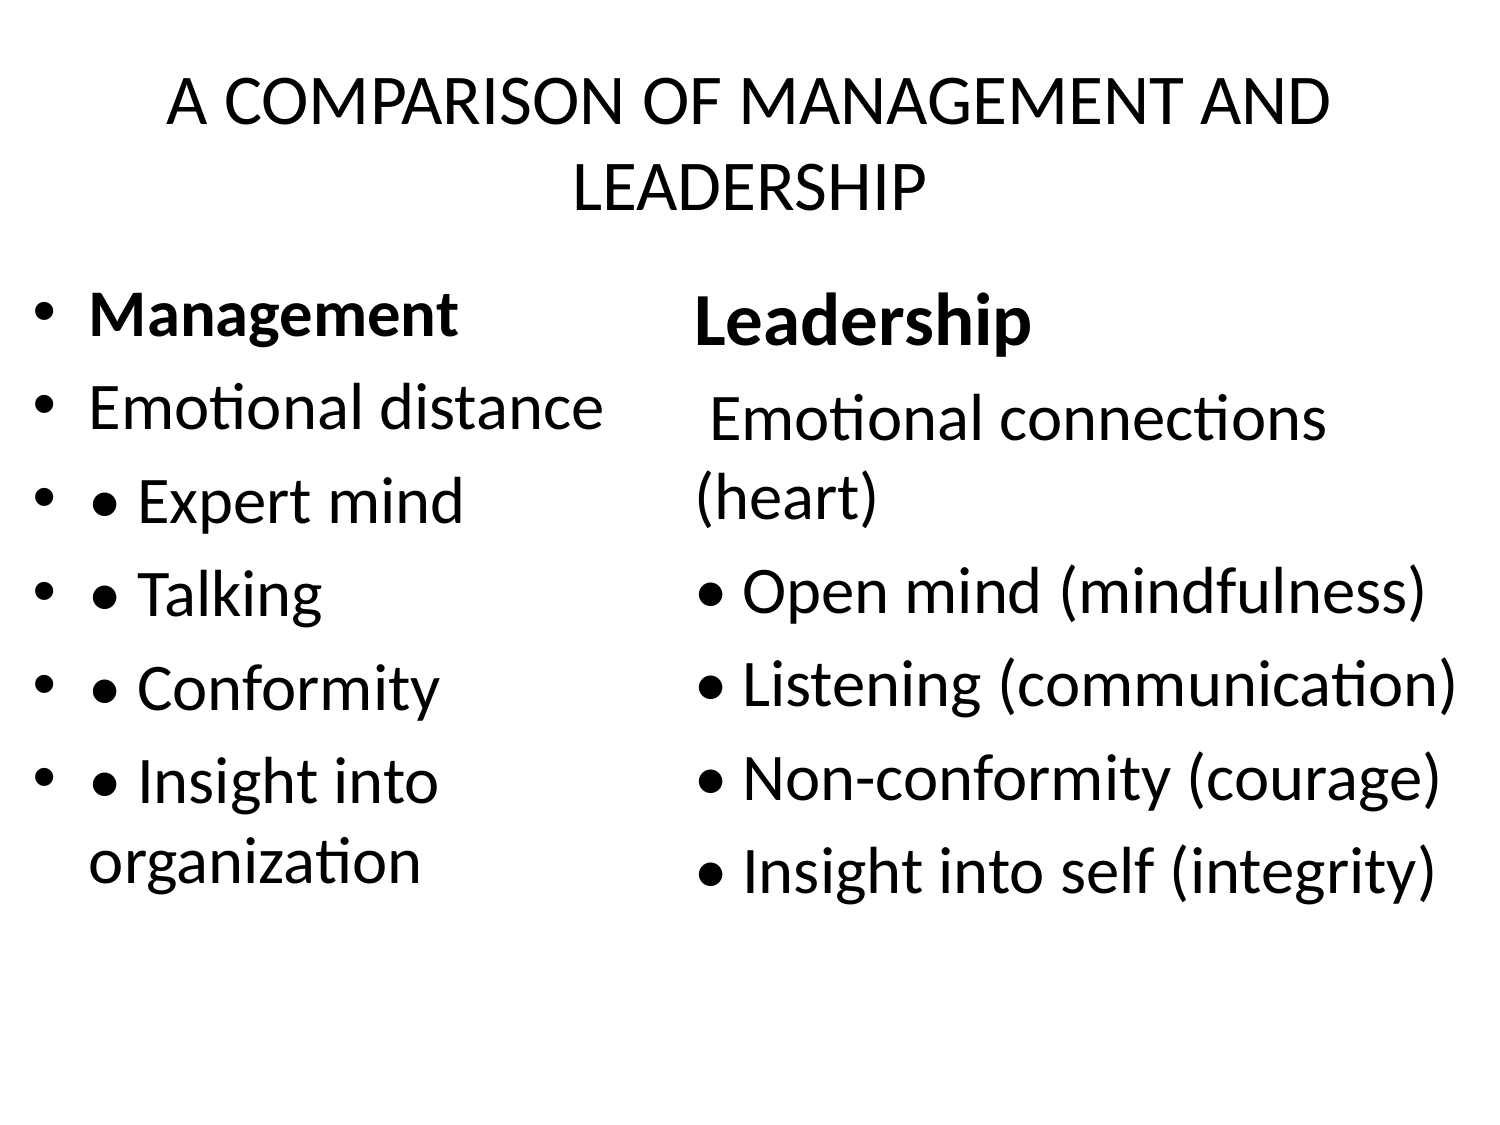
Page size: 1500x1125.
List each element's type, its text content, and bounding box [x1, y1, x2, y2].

list Leadership Emotional connections (heart) • Open mind (mindfulness) • Listening (communication) • Non-conformity (courage) • Insight into self (integrity) [679, 262, 1500, 1005]
title A COMPARISON OF MANAGEMENT AND LEADERSHIP [75, 45, 1425, 233]
list Management Emotional distance • Expert mind • Talking • Conformity • Insight into organization [17, 262, 679, 1005]
